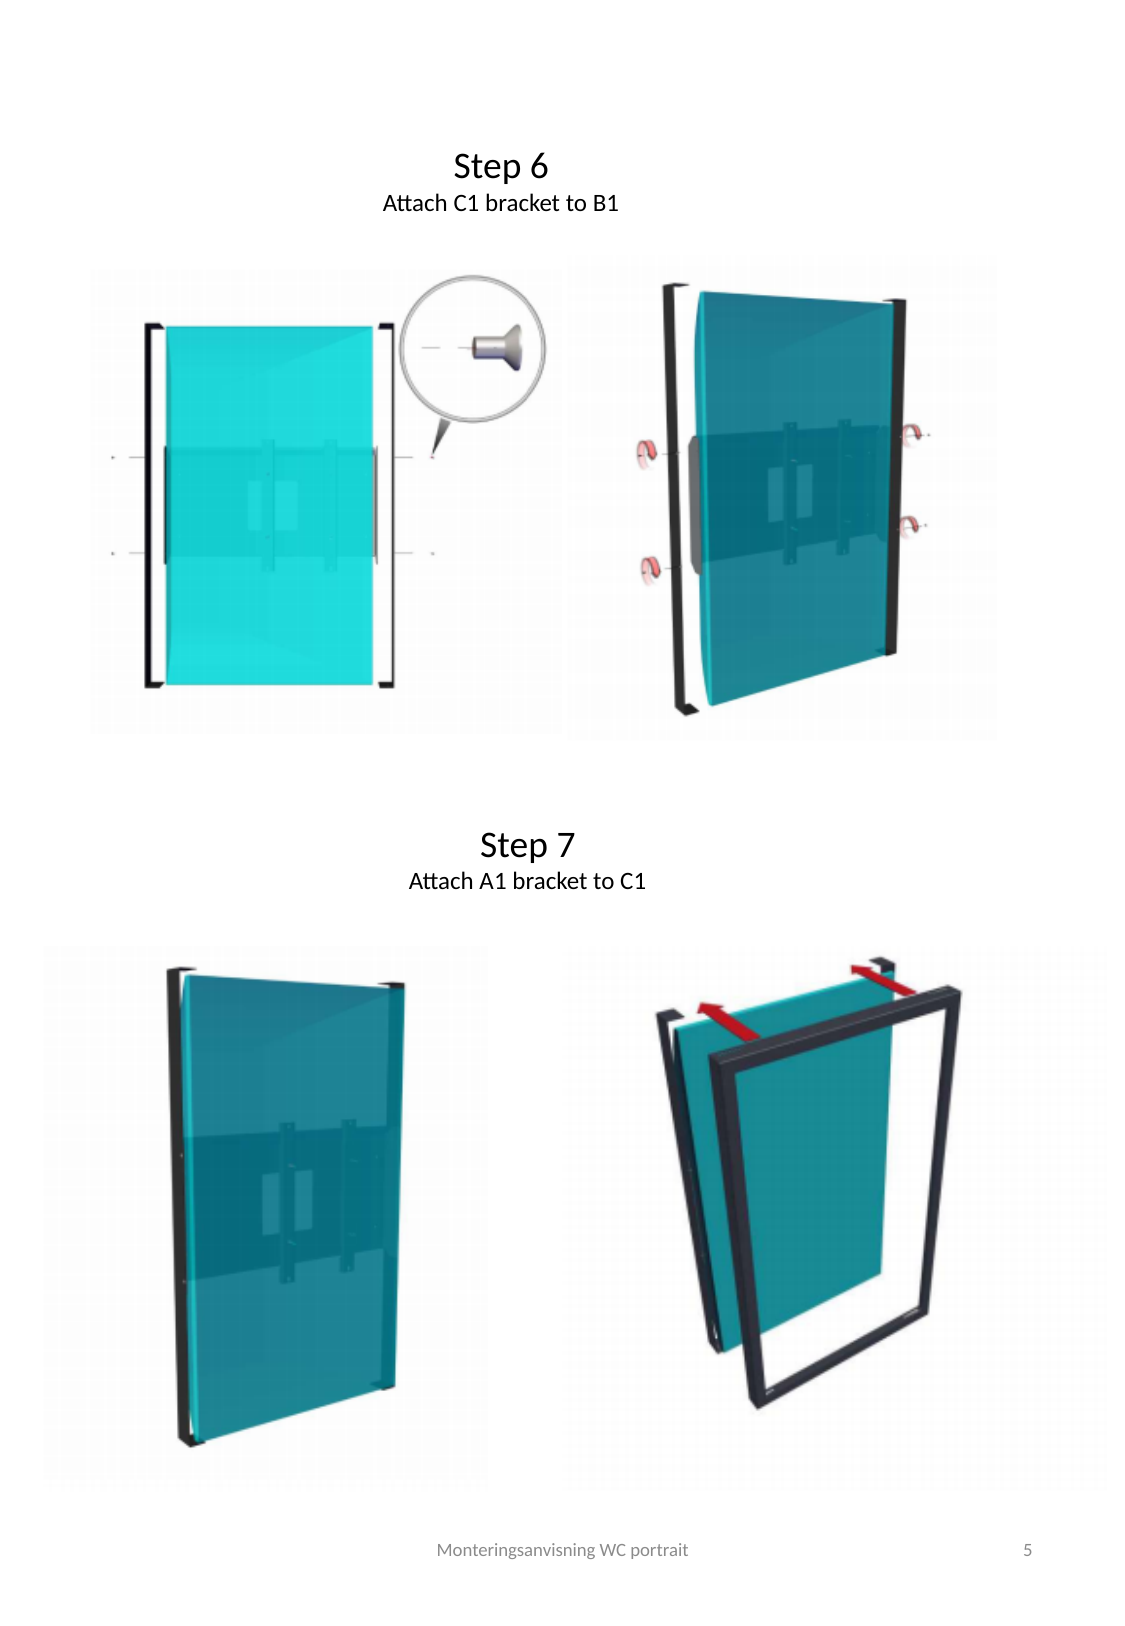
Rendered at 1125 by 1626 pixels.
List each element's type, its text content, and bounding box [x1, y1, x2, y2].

picture [57, 247, 997, 831]
slide_number 5 [794, 1514, 1048, 1593]
picture [43, 946, 488, 1492]
picture [562, 946, 1107, 1514]
text_box Step 6 Attach C1 bracket to B1 [367, 133, 635, 224]
text_box Step 7 Attach A1 bracket to C1 [394, 812, 662, 903]
footer Monteringsanvisning WC portrait [372, 1506, 753, 1593]
